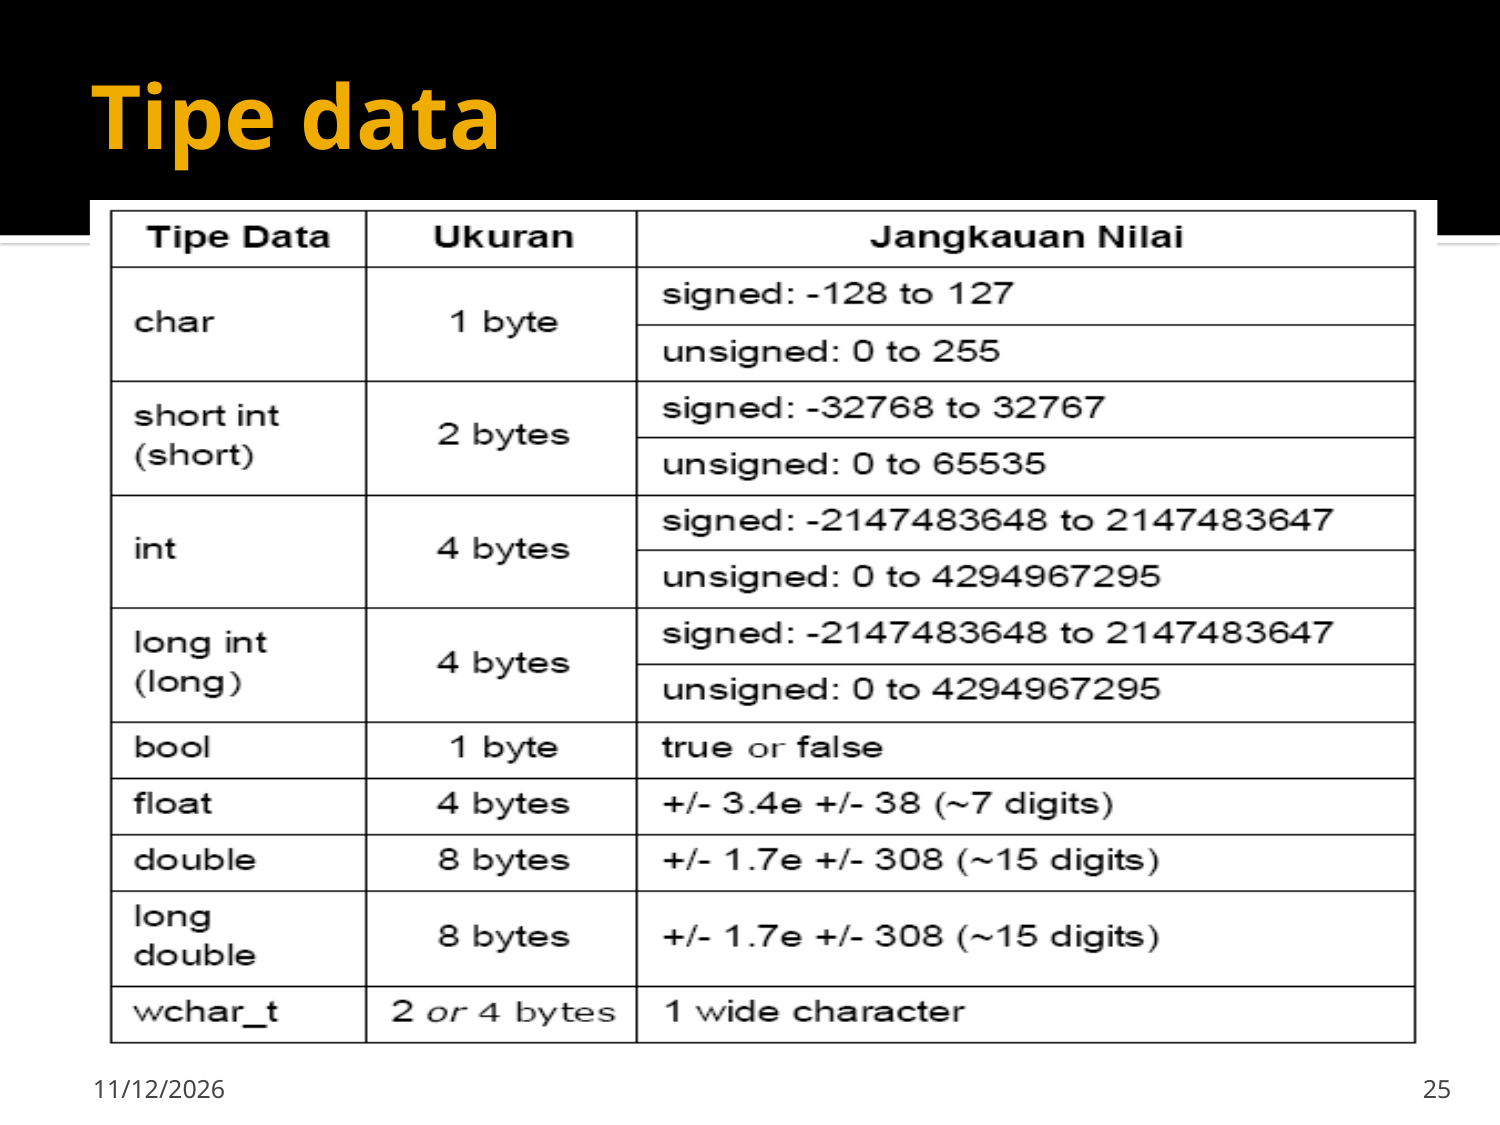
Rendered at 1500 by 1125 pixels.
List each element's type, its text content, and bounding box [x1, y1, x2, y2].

title Tipe data [75, 52, 1263, 175]
slide_number 25 [1345, 1062, 1467, 1108]
picture [89, 199, 1438, 1050]
slide_number 15-Sep-19 [75, 1062, 425, 1108]
